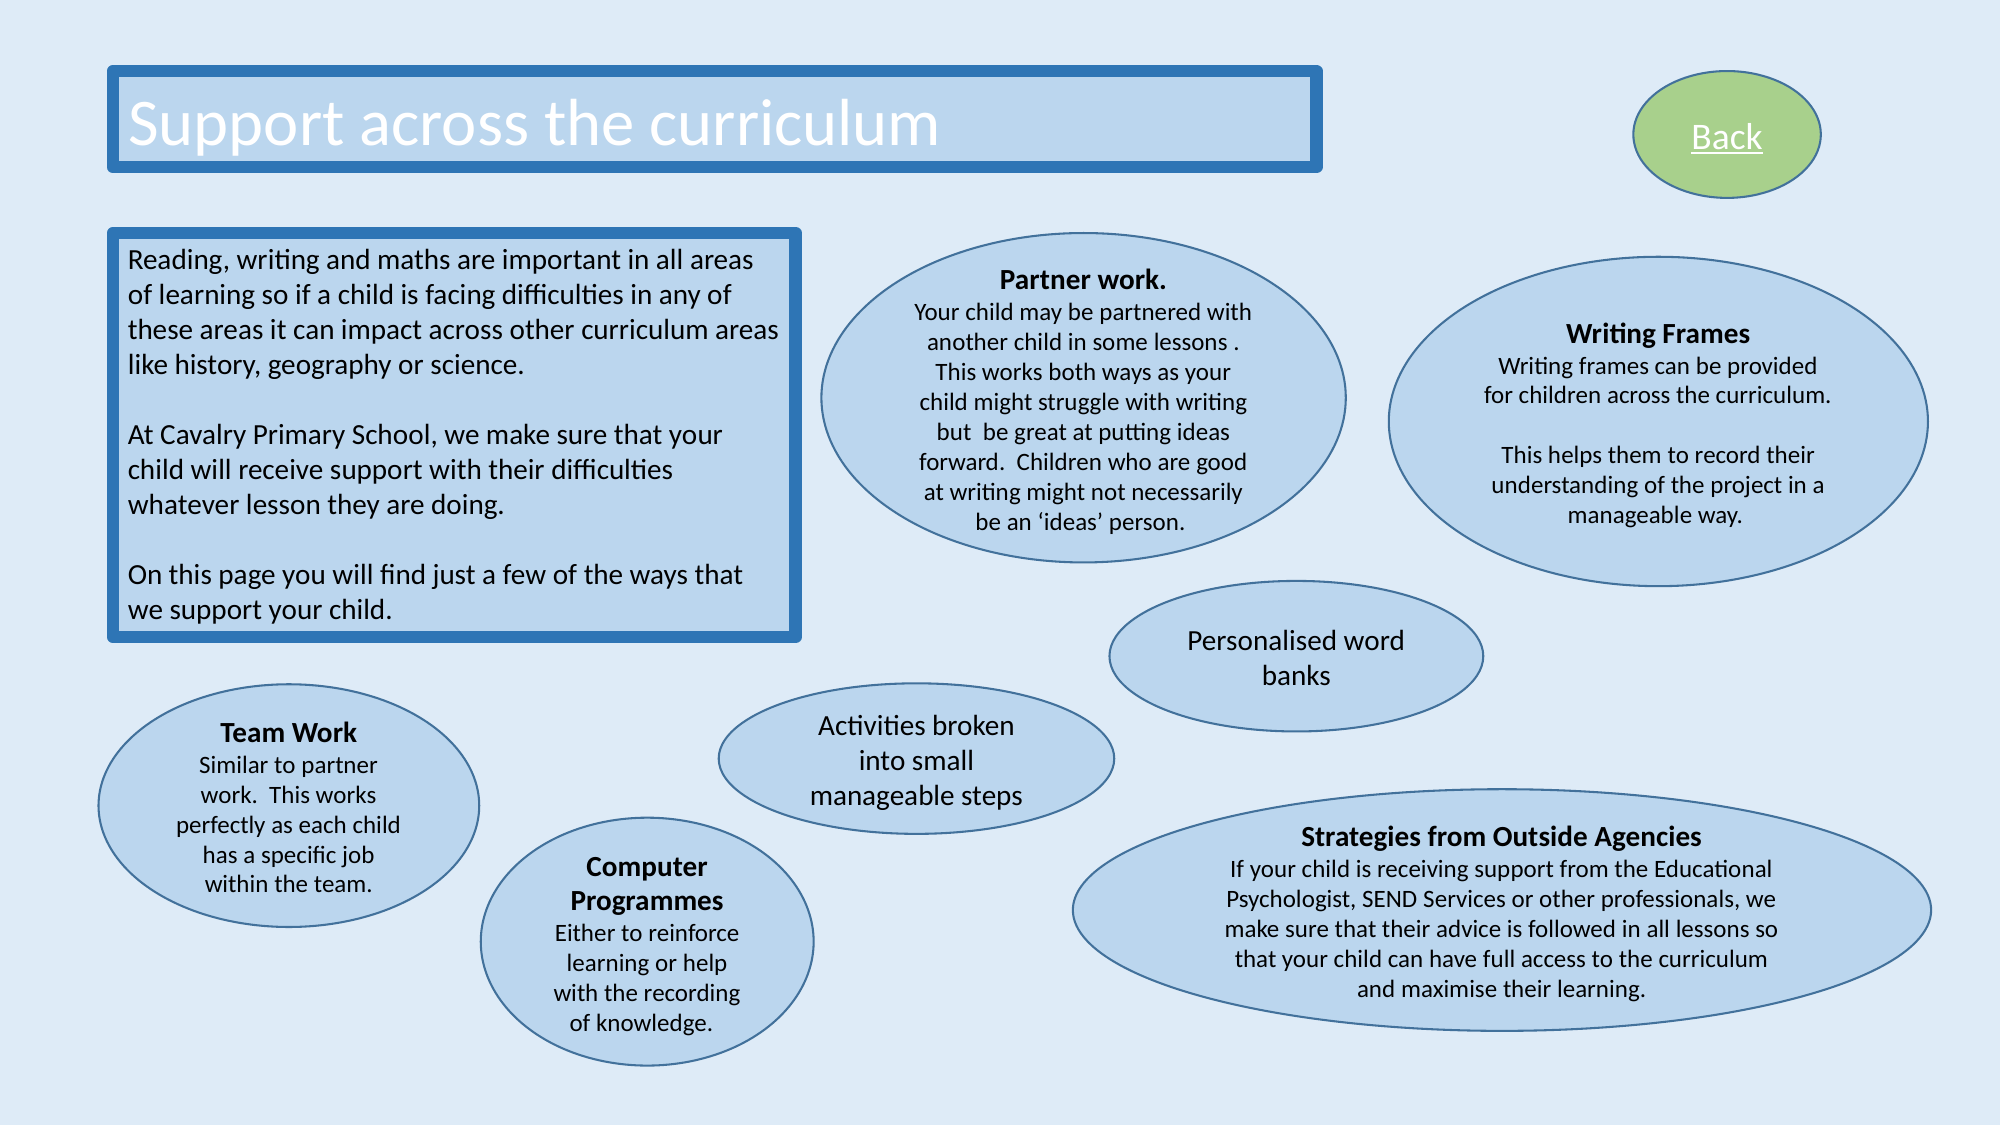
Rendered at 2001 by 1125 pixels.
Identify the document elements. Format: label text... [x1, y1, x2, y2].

text_box Activities broken into small manageable steps [718, 683, 1115, 834]
text_box Strategies from Outside Agencies If your child is receiving support from the Educational Psychologist, SEND Services or other professionals, we make sure that their advice is followed in all lessons so that your child can have full access to the curriculum and maximise their learning. [1072, 789, 1932, 1031]
text_box Personalised word banks [1109, 580, 1484, 732]
text_box Reading, writing and maths are important in all areas of learning so if a child is facing difficulties in any of these areas it can impact across other curriculum areas like history, geography or science. At Cavalry Primary School, we make sure that your child will receive support with their difficulties whatever lesson they are doing. On this page you will find just a few of the ways that we support your child. [112, 233, 796, 637]
text_box Team Work Similar to partner work. This works perfectly as each child has a specific job within the team. [98, 684, 480, 927]
text_box Writing Frames Writing frames can be provided for children across the curriculum. This helps them to record their understanding of the project in a manageable way. [1388, 256, 1928, 587]
text_box Back [1633, 71, 1821, 198]
text_box Support across the curriculum [113, 71, 1317, 168]
text_box Computer Programmes Either to reinforce learning or help with the recording of knowledge. [480, 817, 814, 1066]
text_box Partner work. Your child may be partnered with another child in some lessons . This works both ways as your child might struggle with writing but be great at putting ideas forward. Children who are good at writing might not necessarily be an ‘ideas’ person. [821, 233, 1346, 563]
